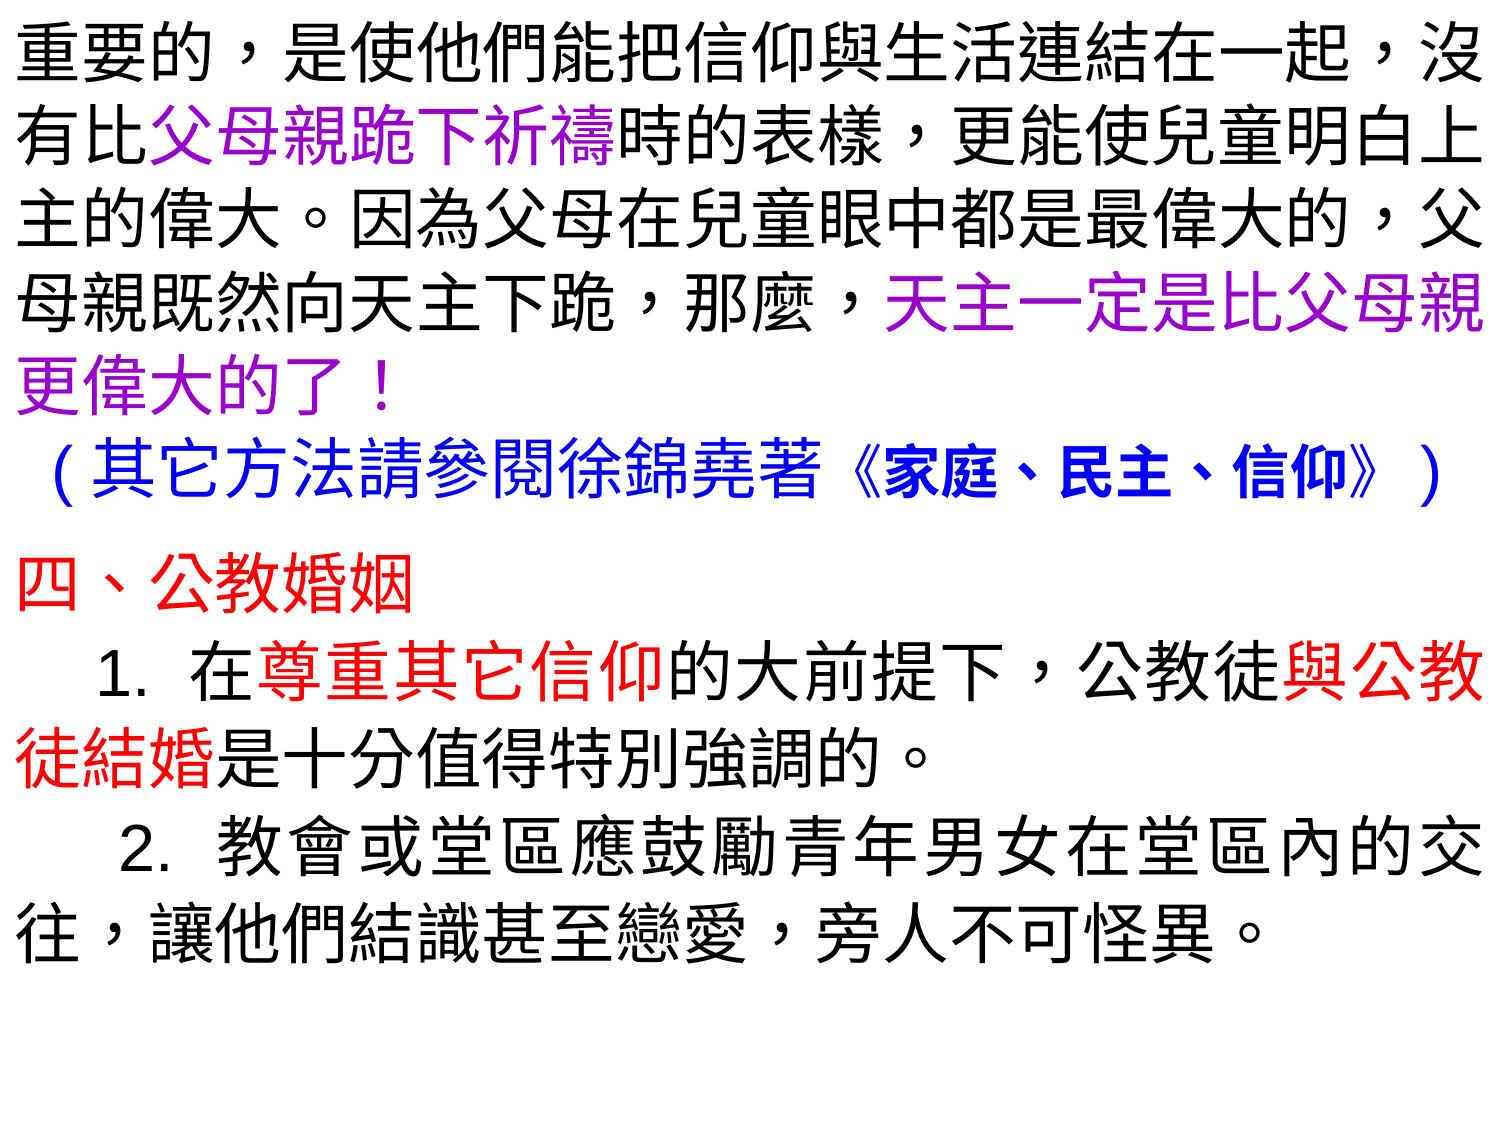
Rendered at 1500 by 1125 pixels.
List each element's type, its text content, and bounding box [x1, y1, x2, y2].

text_box 重要的，是使他們能把信仰與生活連結在一起，沒有比父母親跪下祈禱時的表樣，更能使兒童明白上主的偉大。因為父母在兒童眼中都是最偉大的，父母親既然向天主下跪，那麼，天主一定是比父母親更偉大的了！ (其它方法請參閱徐錦堯著《家庭、民主、信仰》) 四、公教婚姻 1. 在尊重其它信仰的大前提下，公教徒與公教徒結婚是十分值得特別強調的。 2. 教會或堂區應鼓勵青年男女在堂區內的交往，讓他們結識甚至戀愛，旁人不可怪異。 [0, 0, 1500, 980]
